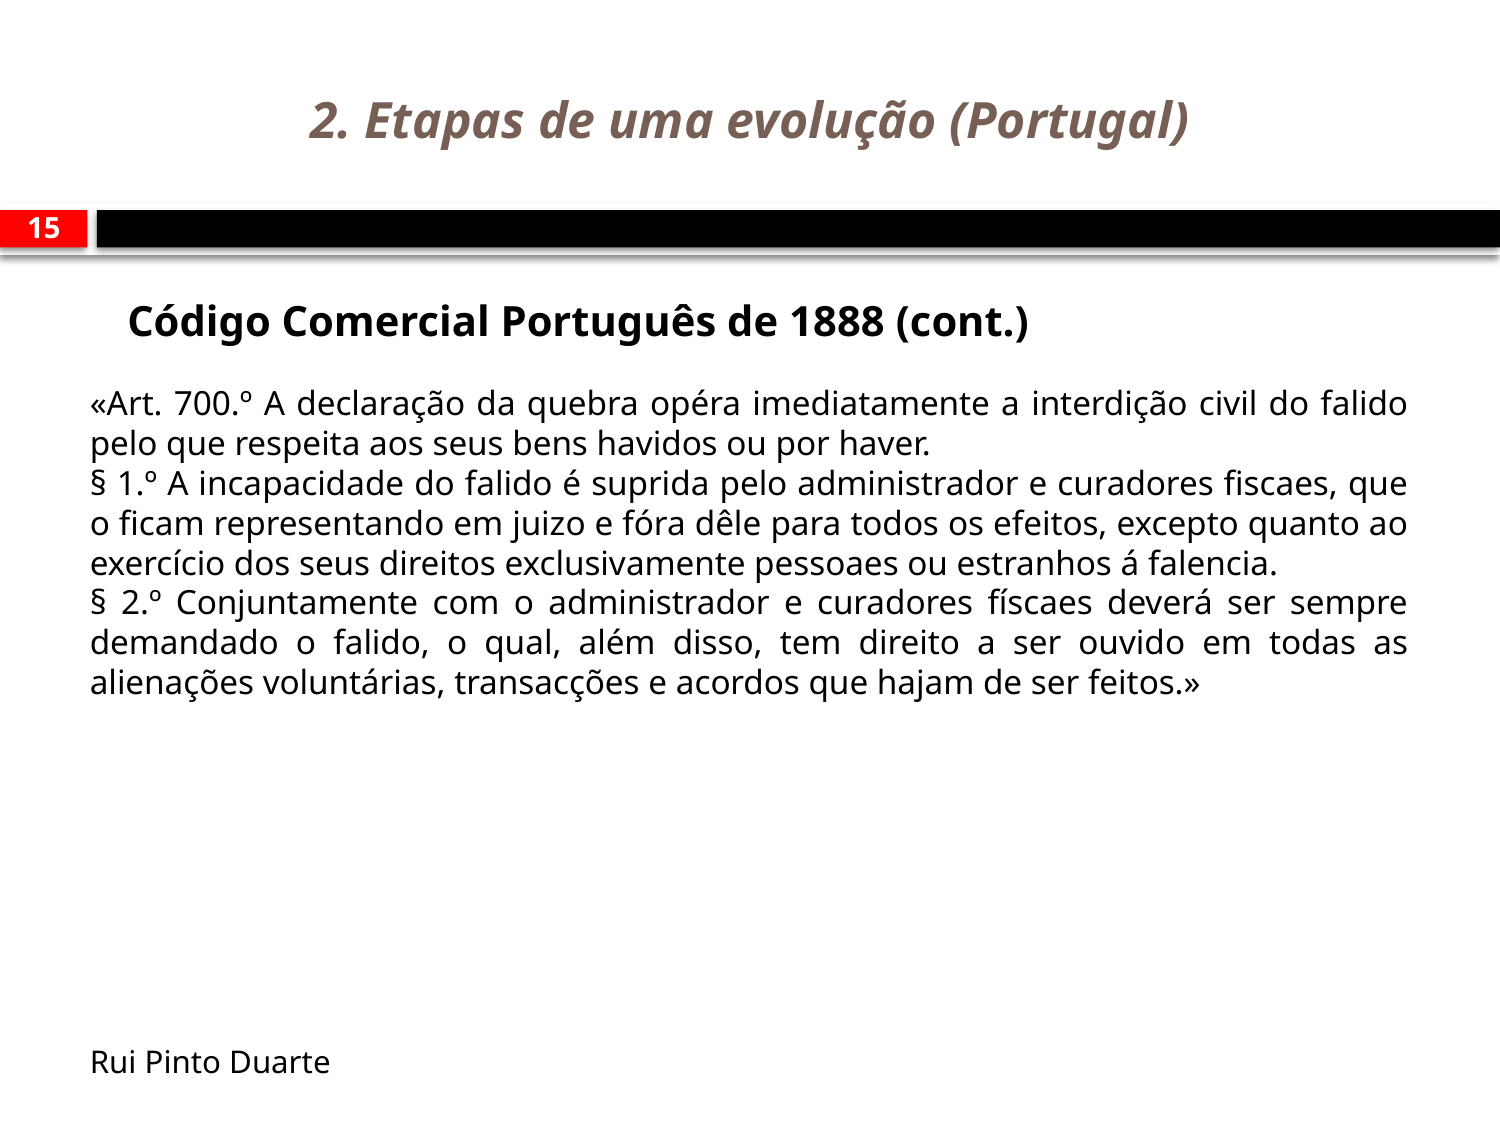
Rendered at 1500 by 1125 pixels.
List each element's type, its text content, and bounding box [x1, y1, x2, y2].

slide_number 15 [0, 208, 88, 249]
text_box Código Comercial Português de 1888 (cont.) [112, 287, 1388, 353]
title 2. Etapas de uma evolução (Portugal) [0, 37, 1500, 200]
text_box «Art. 700.º A declaração da quebra opéra imediatamente a interdição civil do falido pelo que respeita aos seus bens havidos ou por haver. § 1.º A incapacidade do falido é suprida pelo administrador e curadores fiscaes, que o ficam representando em juizo e fóra dêle para todos os efeitos, excepto quanto ao exercício dos seus direitos exclusivamente pessoaes ou estranhos á falencia. § 2.º Conjuntamente com o administrador e curadores físcaes deverá ser sempre demandado o falido, o qual, além disso, tem direito a ser ouvido em todas as alienações voluntárias, transacções e acordos que hajam de ser feitos.» [74, 374, 1425, 988]
text_box Rui Pinto Duarte [75, 1034, 713, 1087]
